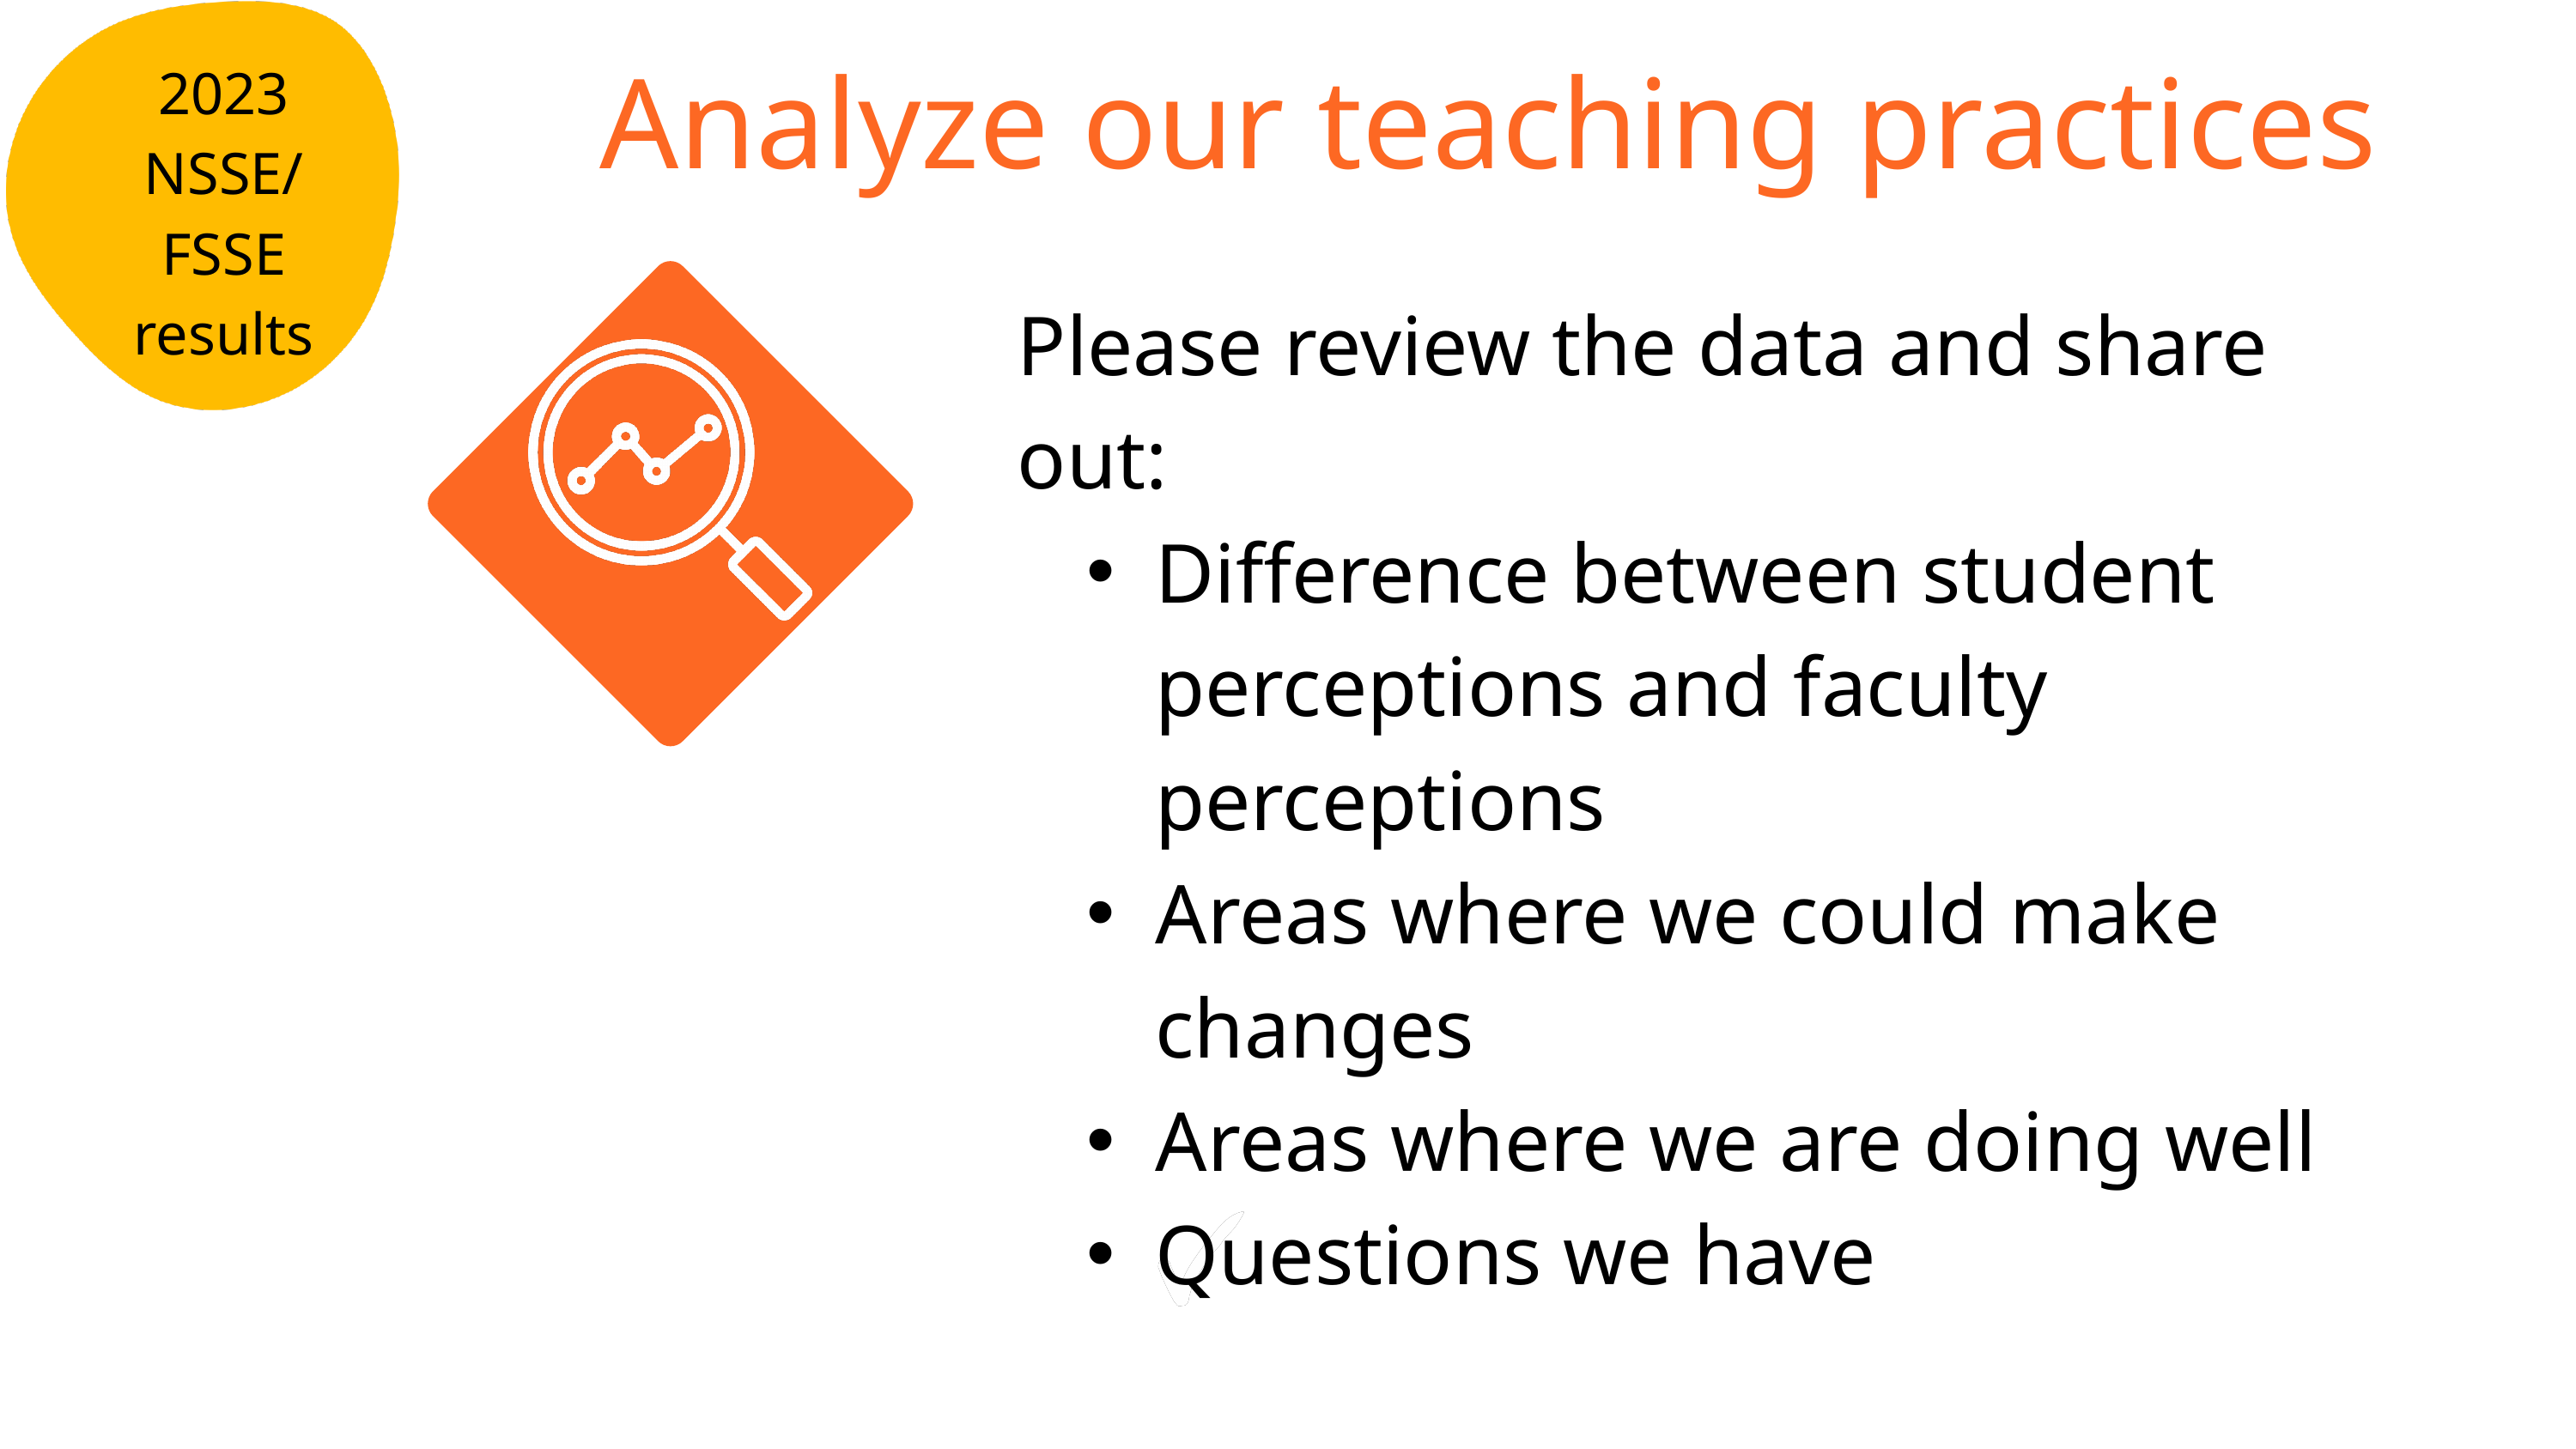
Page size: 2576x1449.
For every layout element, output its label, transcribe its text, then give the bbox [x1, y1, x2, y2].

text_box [420, 253, 921, 755]
text_box Analyze our teaching practices [359, 45, 2576, 194]
text_box Please review the data and share out: Difference between student perceptions and faculty perceptions Areas where we could make changes Areas where we are doing well Questions we have [1017, 277, 2432, 1416]
text_box [0, 0, 402, 414]
text_box 2023 NSSE/ FSSE results [88, 45, 360, 367]
